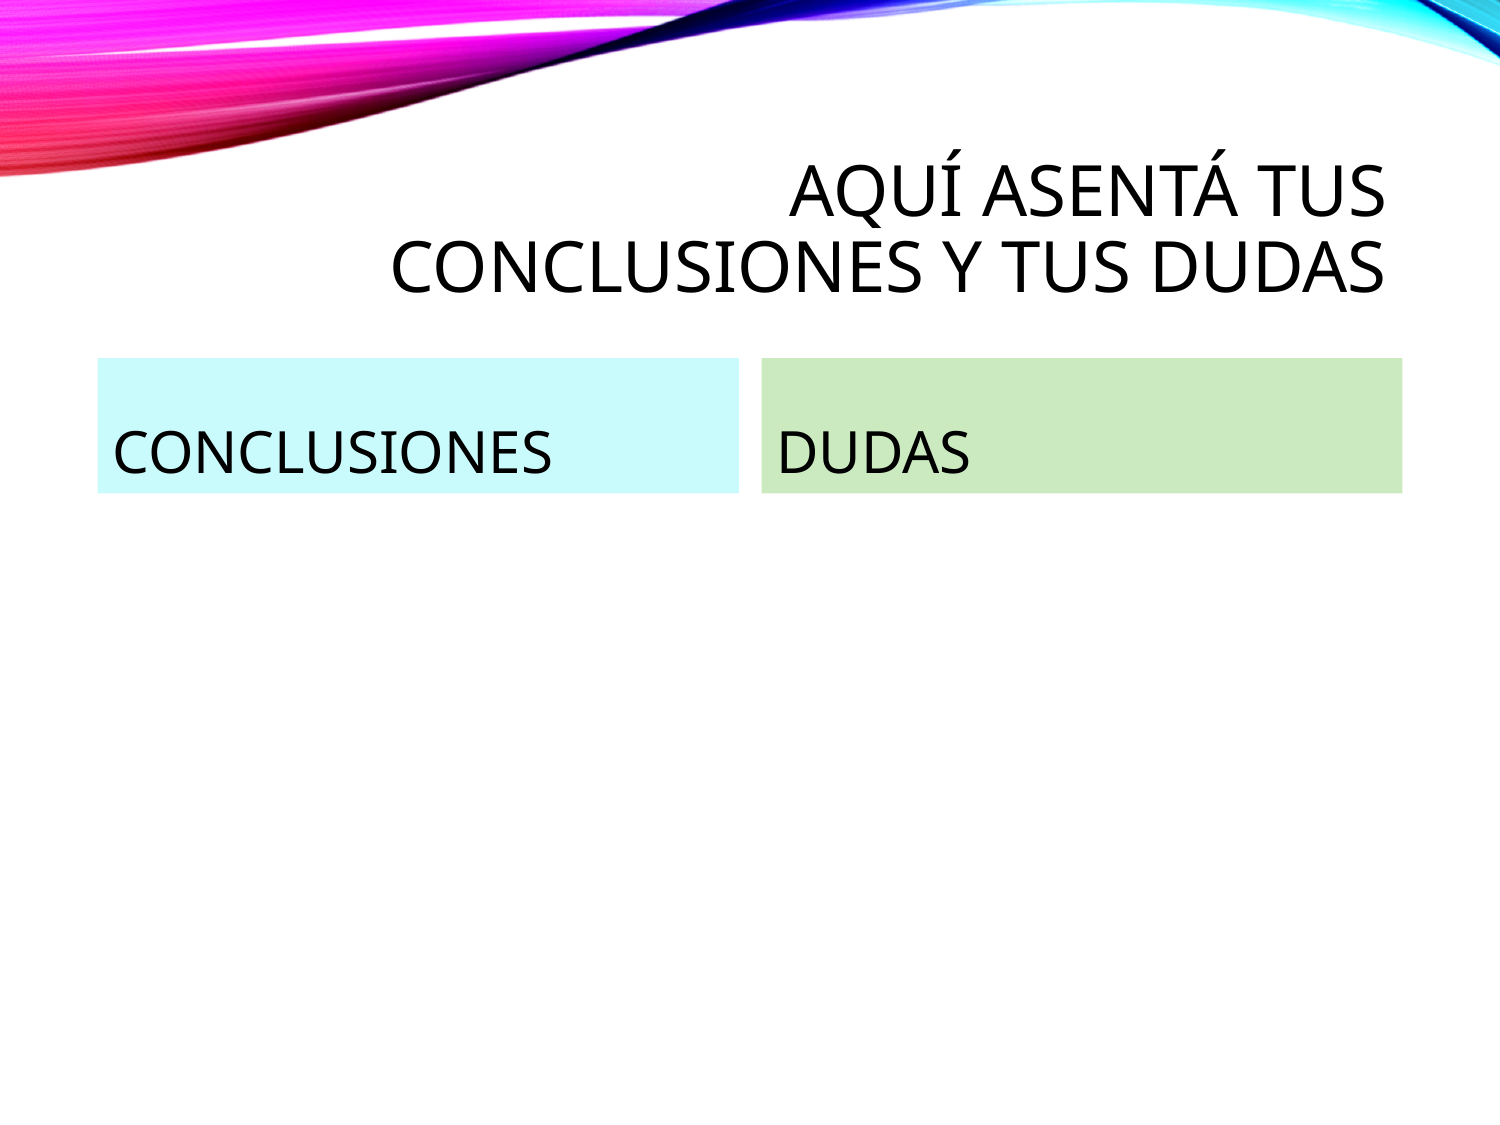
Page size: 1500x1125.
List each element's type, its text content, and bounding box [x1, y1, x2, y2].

picture [0, 0, 1500, 178]
list CONCLUSIONES [97, 358, 739, 494]
list DUDAS [761, 358, 1403, 494]
title Aquí asentá tus conclusiones y tus dudas [356, 125, 1403, 338]
